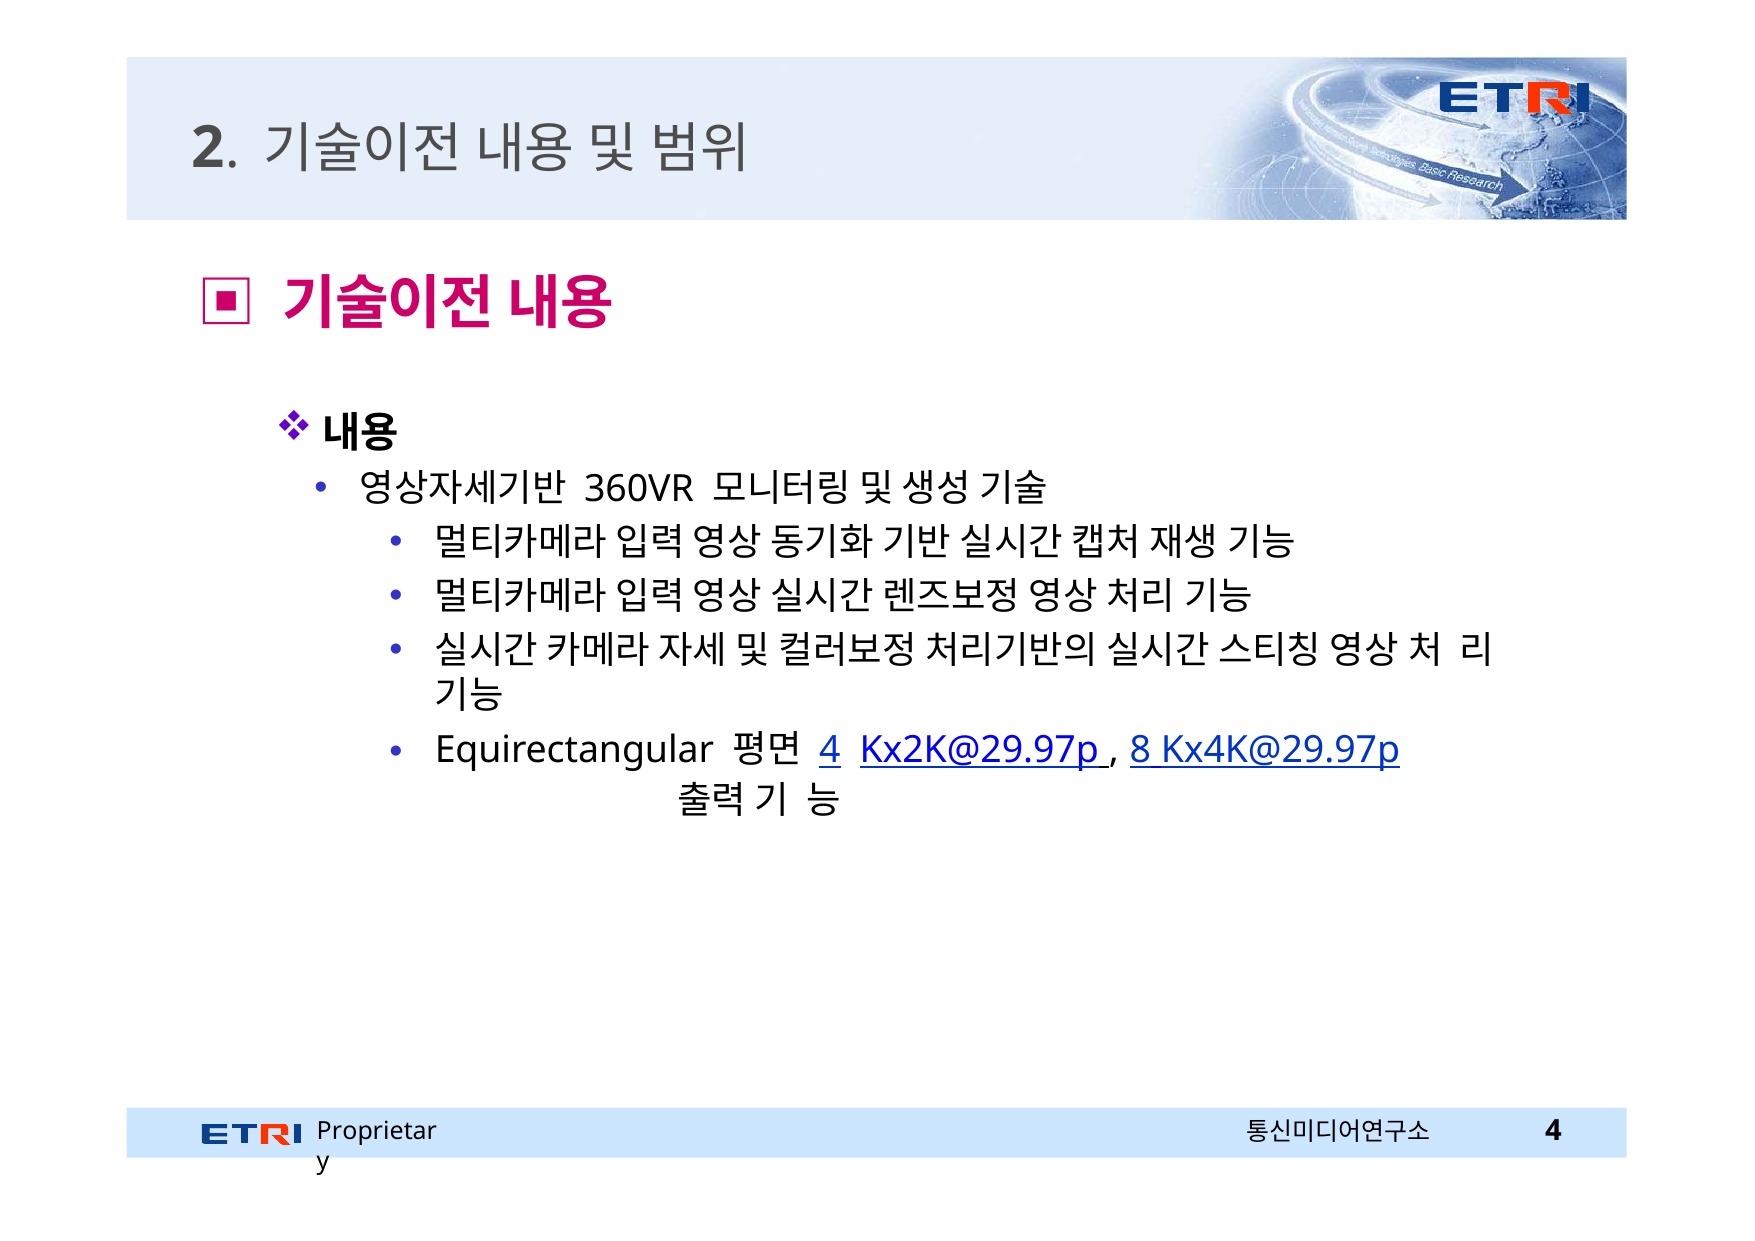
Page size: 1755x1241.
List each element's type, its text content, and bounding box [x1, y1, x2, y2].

picture [260, 1124, 291, 1145]
text_box ▣ 기술이전 내용 [195, 263, 641, 336]
slide_number 2 [1540, 1117, 1566, 1241]
picture [126, 57, 1627, 220]
title 2. 기술이전 내용 및 범위 [189, 111, 804, 319]
list 내용 영상자세기반 360VR 모니터링 및 생성 기술 멀티카메라 입력 영상 동기화 기반 실시간 캡처 재생 기능 멀티카메라 입력 영상 실시간 렌즈보정 영상 처리 기능 실시간 카메라 자세 및 컬러보정 처리기반의 실시간 스티칭 영상 처 리 기능 Equirectangular 평면 4 Kx2K@29.97p , 8 Kx4K@29.97p 출력 기 능 [192, 393, 1562, 1111]
picture [201, 1124, 228, 1144]
slide_number 통신미디어연구소 [1244, 1117, 1449, 1241]
footer Proprietary [314, 1111, 444, 1241]
